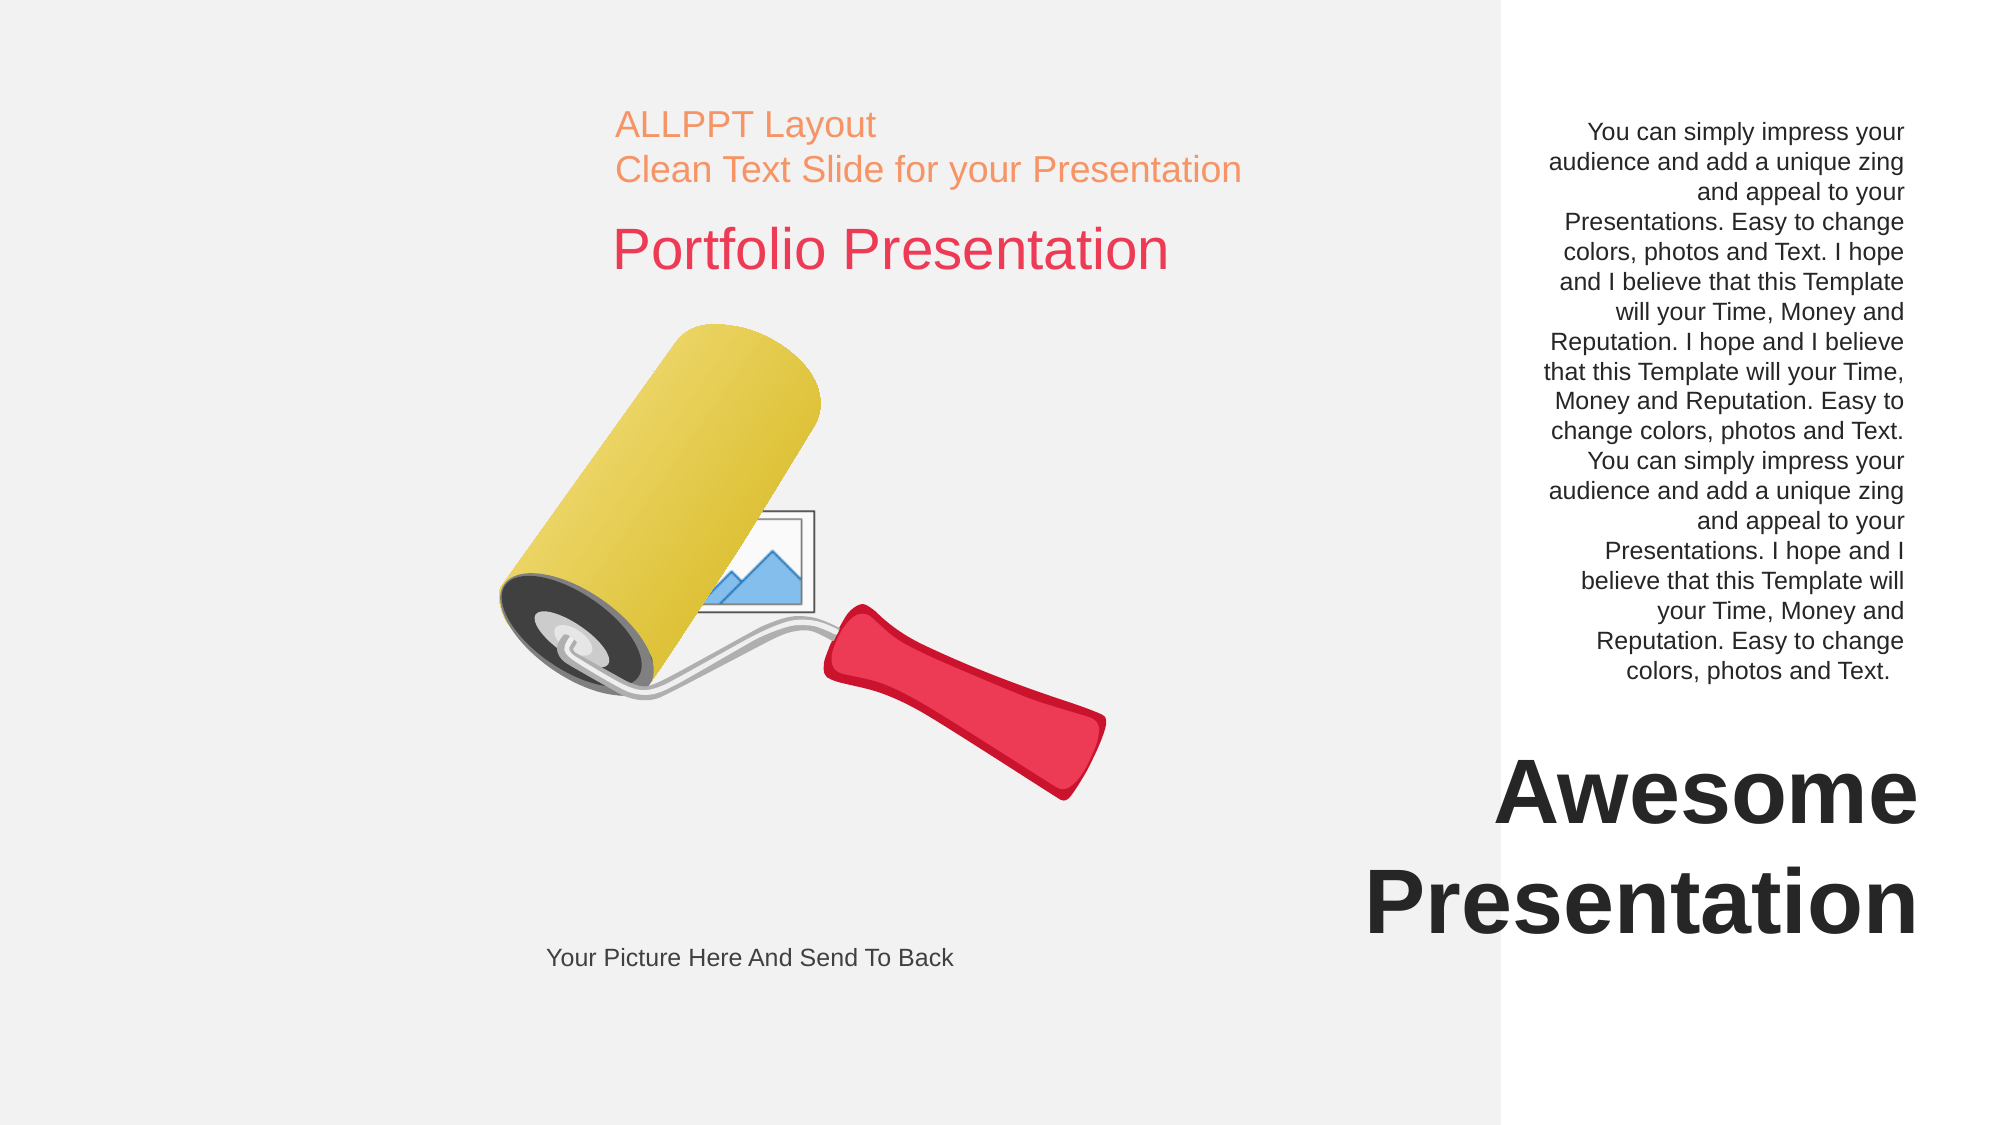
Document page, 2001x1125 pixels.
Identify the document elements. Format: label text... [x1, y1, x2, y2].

text_box Awesome Presentation [1501, 724, 1935, 960]
text_box You can simply impress your audience and add a unique zing and appeal to your Presentations. Easy to change colors, photos and Text. I hope and I believe that this Template will your Time, Money and Reputation. I hope and I believe that this Template will your Time, Money and Reputation. Easy to change colors, photos and Text. You can simply impress your audience and add a unique zing and appeal to your Presentations. I hope and I believe that this Template will your Time, Money and Reputation. Easy to change colors, photos and Text. [1515, 108, 1920, 692]
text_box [498, 324, 1107, 801]
picture [0, 0, 1501, 1125]
